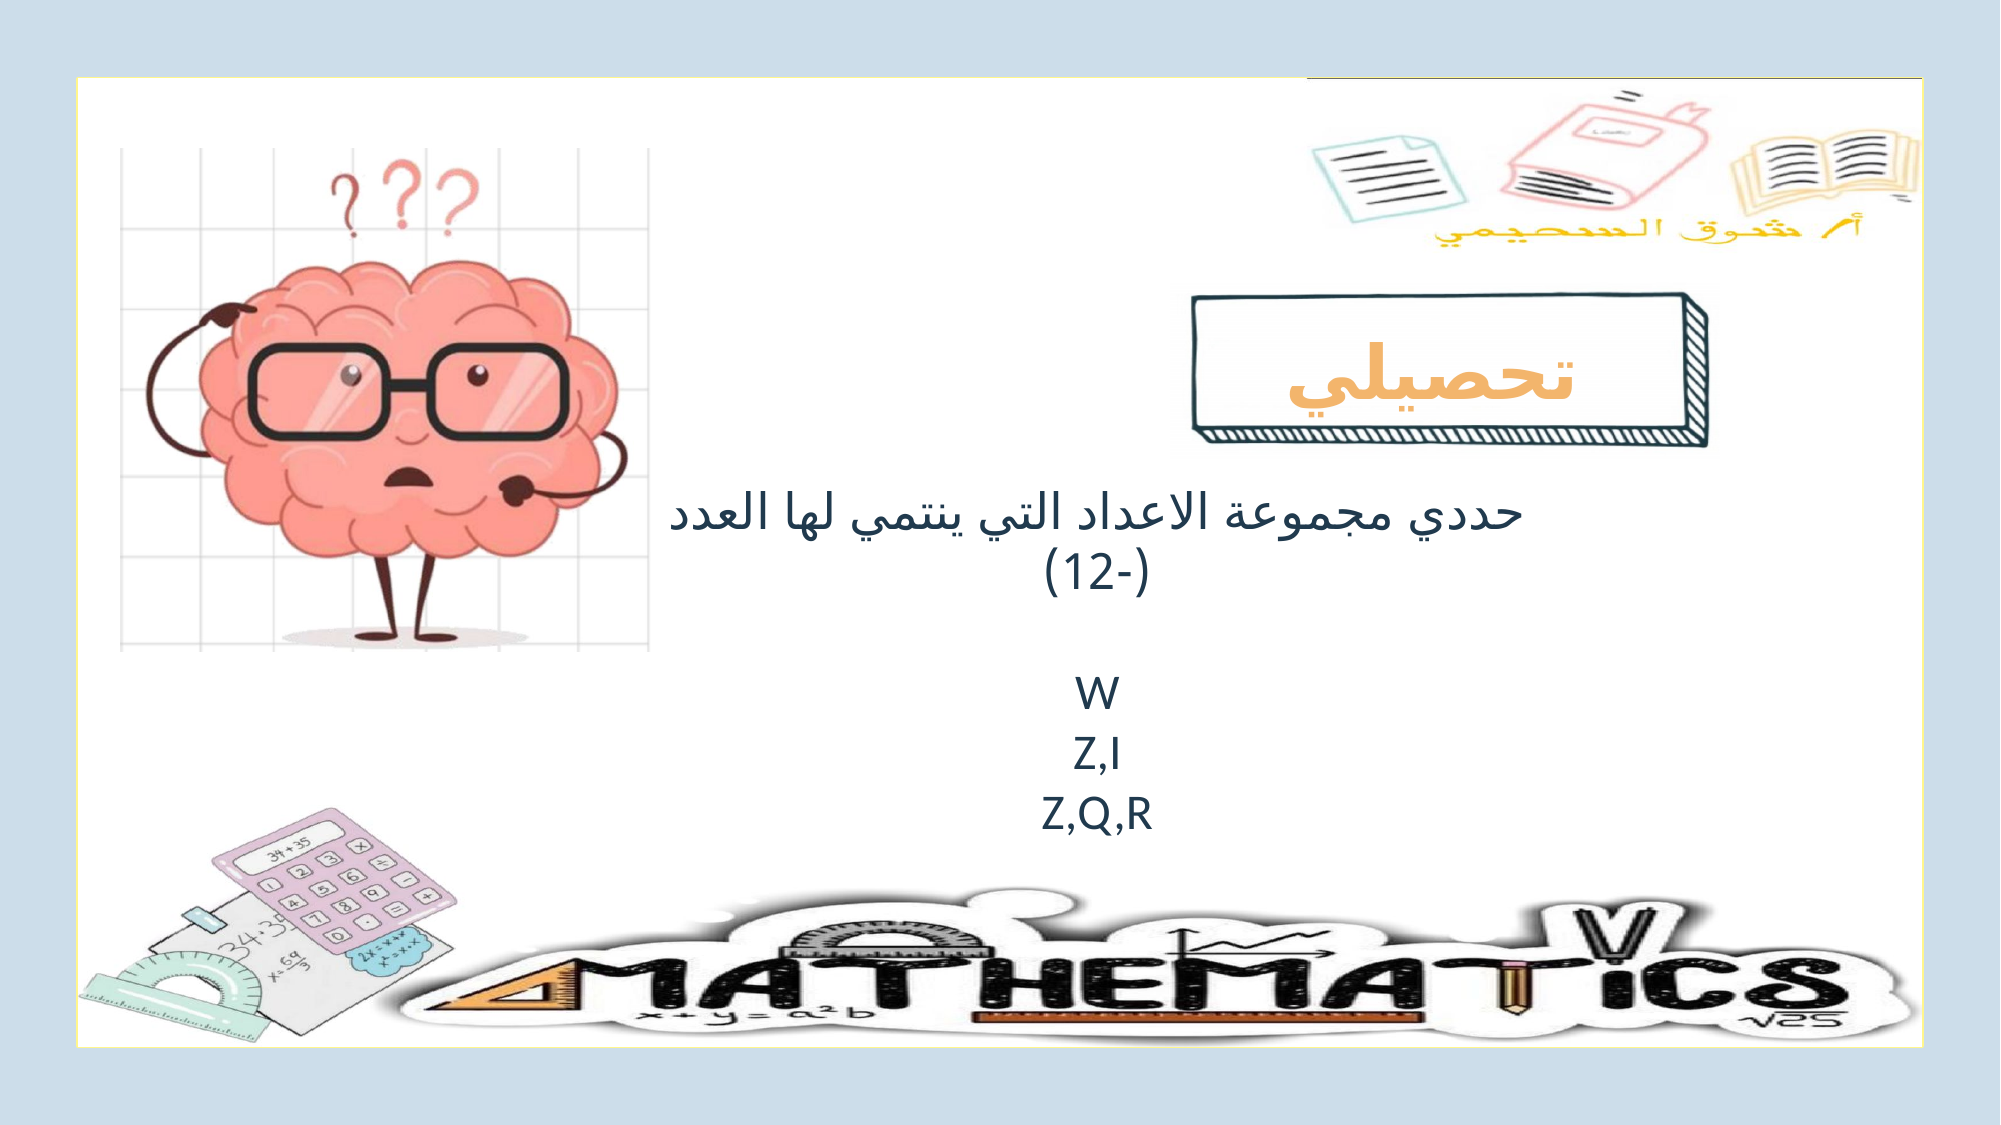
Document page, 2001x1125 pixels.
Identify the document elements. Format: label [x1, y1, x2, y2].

text_box [0, 0, 2000, 1125]
picture [77, 78, 1923, 1047]
